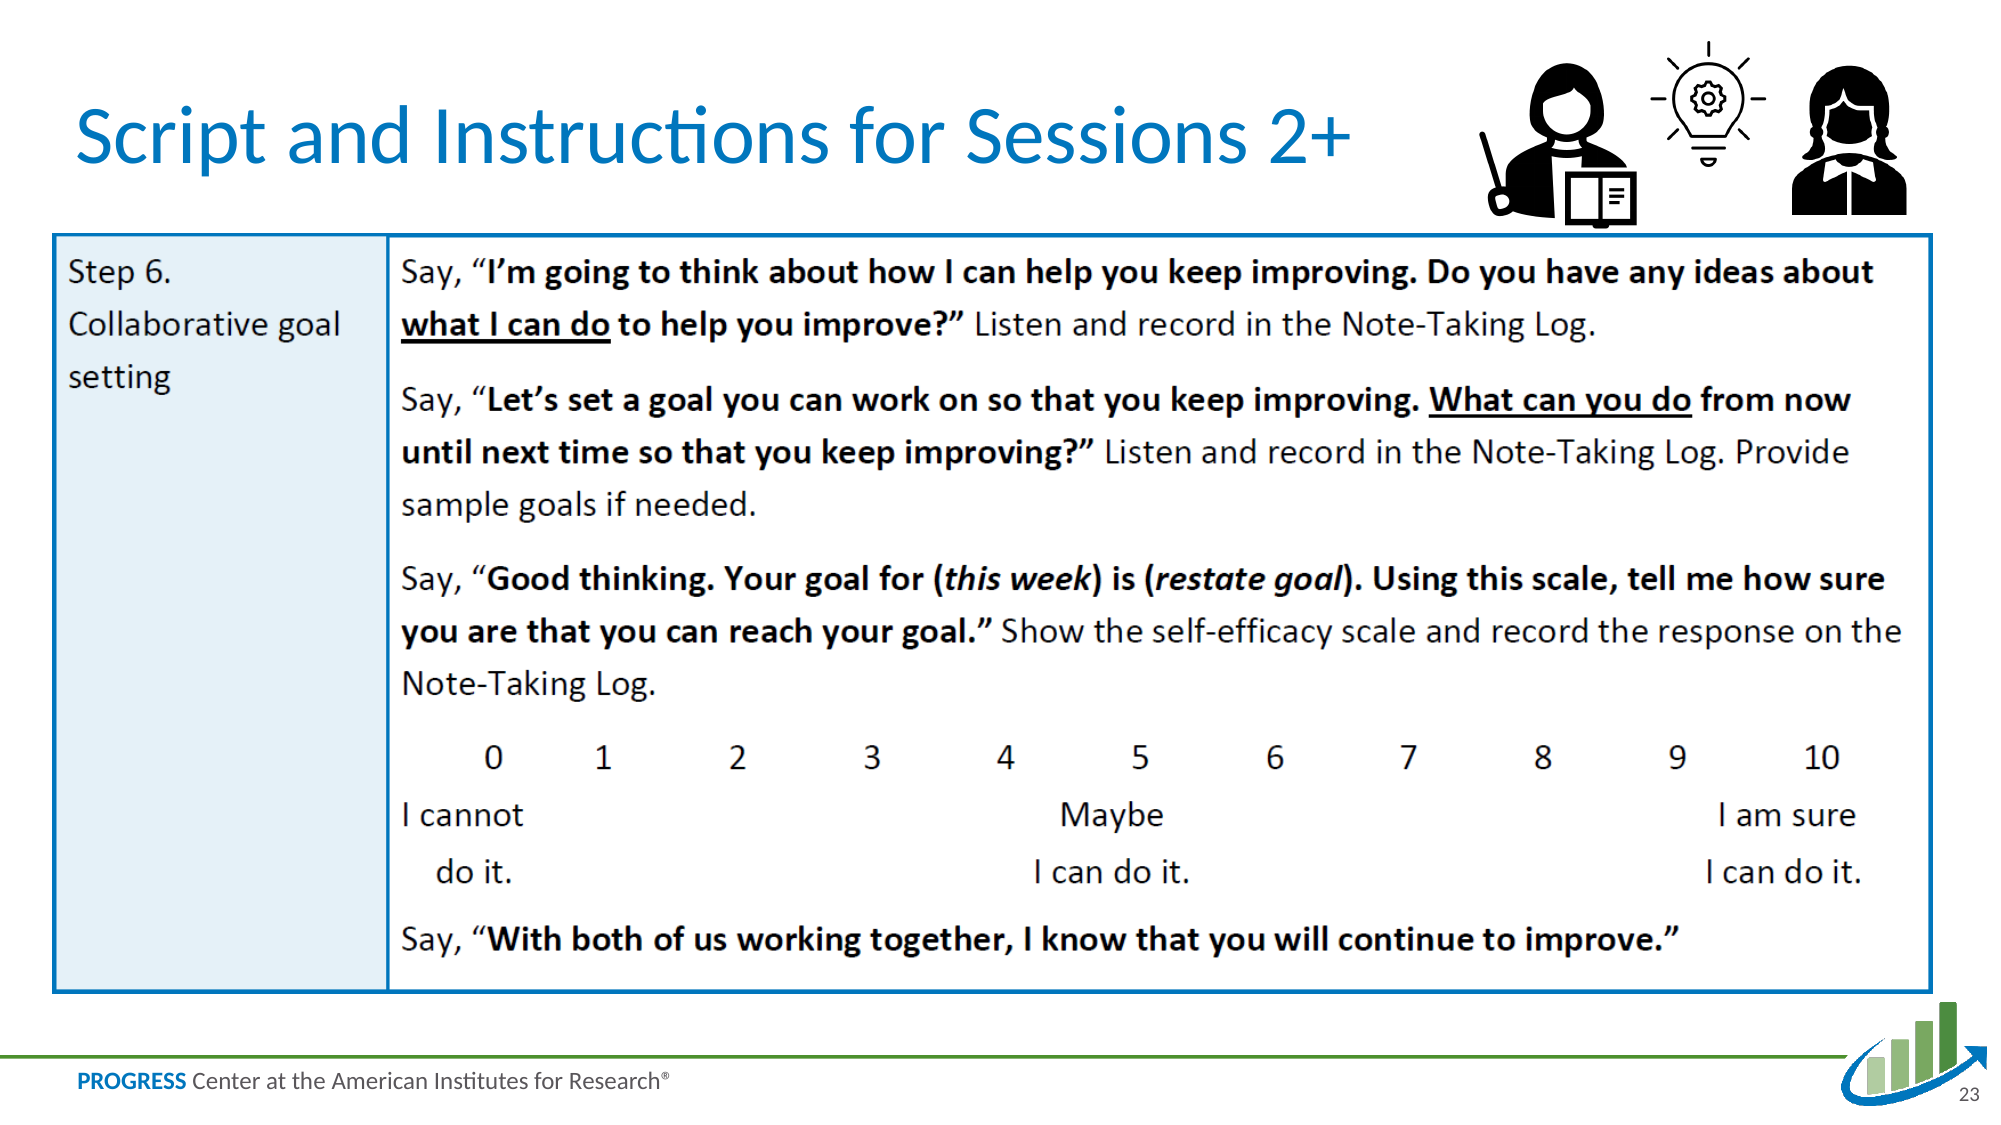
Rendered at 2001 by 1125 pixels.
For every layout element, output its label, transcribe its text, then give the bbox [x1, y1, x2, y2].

picture [52, 33, 1955, 994]
title Script and Instructions for Sessions 2+ [75, 0, 1935, 182]
picture [1841, 1002, 1987, 1106]
slide_number 23 [1954, 1080, 1980, 1106]
